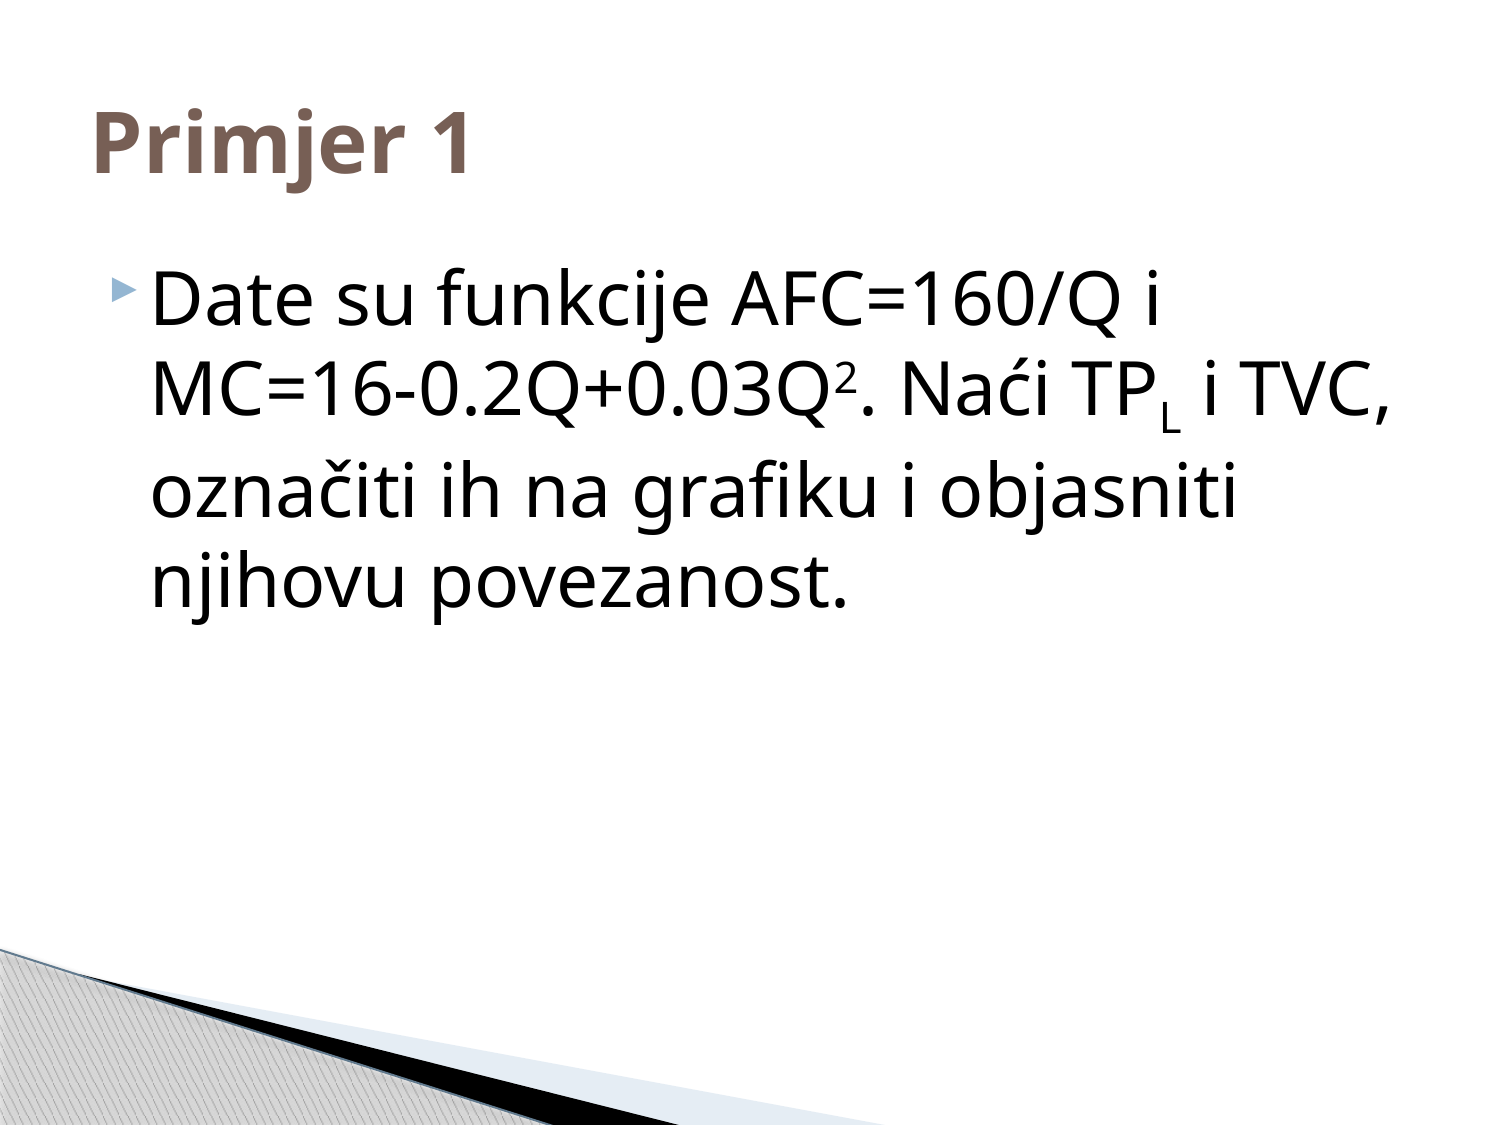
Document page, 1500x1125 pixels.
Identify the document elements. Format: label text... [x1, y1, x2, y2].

title Primjer 1 [75, 45, 1425, 233]
list Date su funkcije AFC=160/Q i MC=16-0.2Q+0.03Q2. Naći TPL i TVC, označiti ih na grafiku i objasniti njihovu povezanost. [75, 243, 1425, 986]
